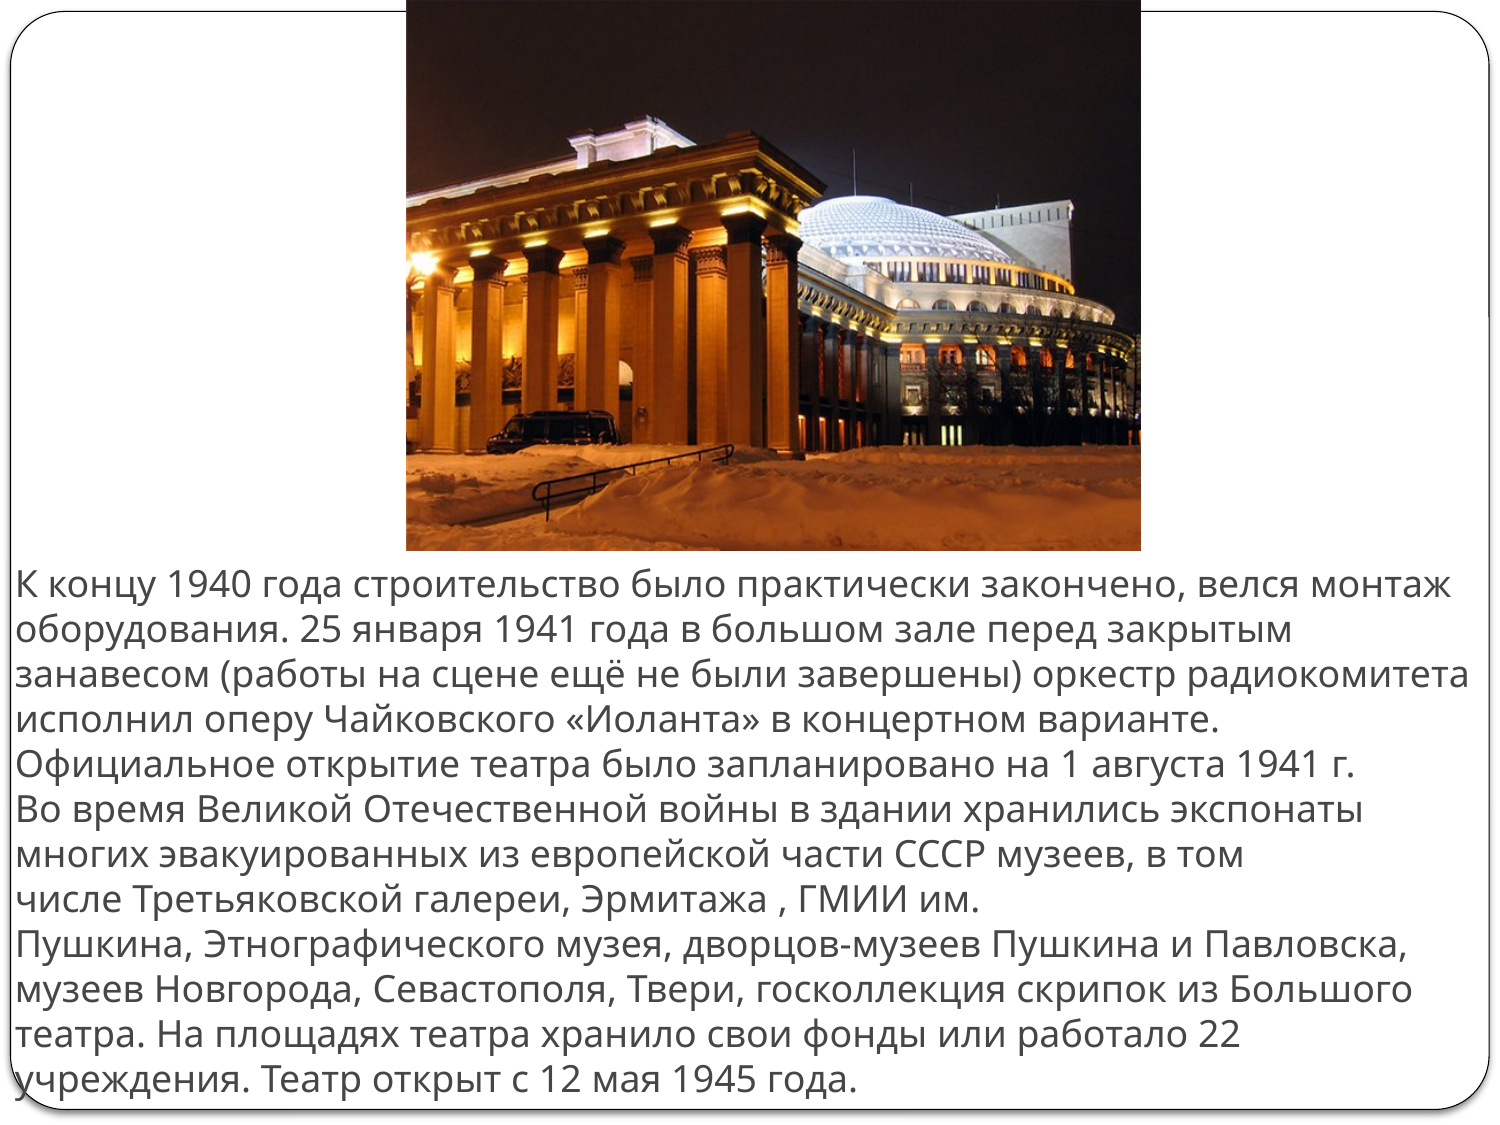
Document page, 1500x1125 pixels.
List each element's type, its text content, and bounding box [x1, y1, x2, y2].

title К концу 1940 года строительство было практически закончено, велся монтаж оборудования. 25 января 1941 года в большом зале перед закрытым занавесом (работы на сцене ещё не были завершены) оркестр радиокомитета исполнил оперу Чайковского «Иоланта» в концертном варианте. Официальное открытие театра было запланировано на 1 августа 1941 г. Во время Великой Отечественной войны в здании хранились экспонаты многих эвакуированных из европейской части СССР музеев, в том числе Третьяковской галереи, Эрмитажа , ГМИИ им. Пушкина, Этнографического музея, дворцов‑музеев Пушкина и Павловска, музеев Новгорода, Севастополя, Твери, госколлекция скрипок из Большого театра. На площадях театра хранило свои фонды или работало 22 учреждения. Театр открыт с 12 мая 1945 года. [0, 539, 1500, 1125]
picture [405, 0, 1141, 552]
